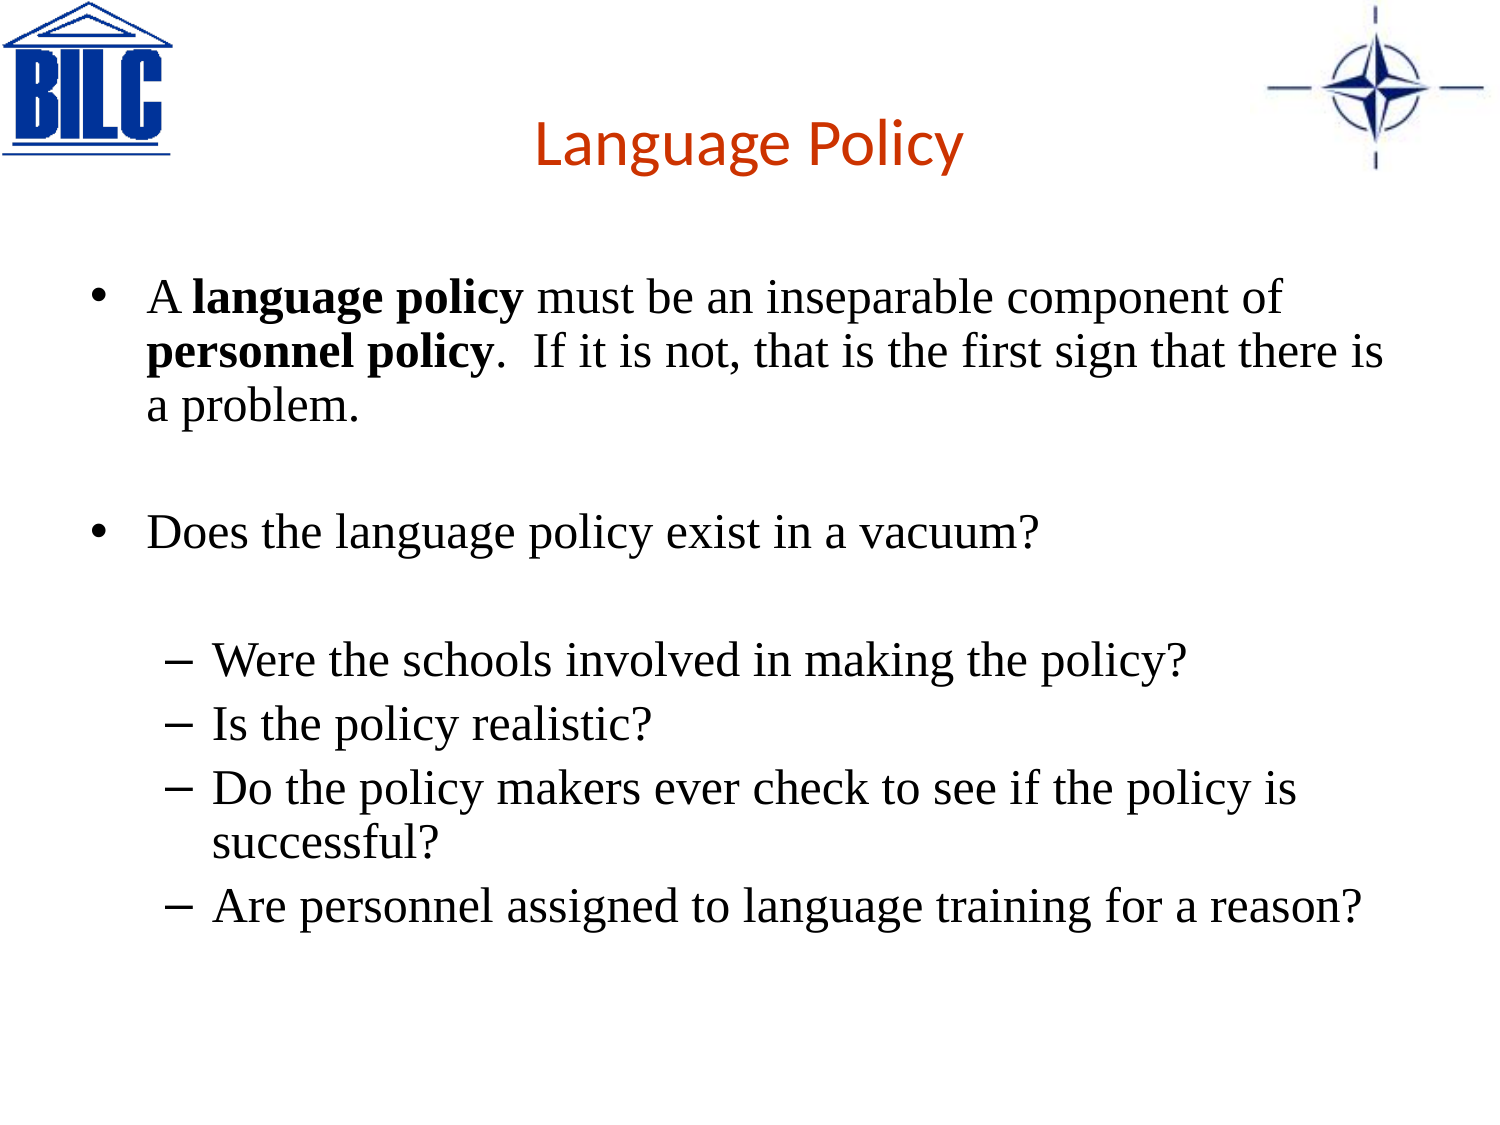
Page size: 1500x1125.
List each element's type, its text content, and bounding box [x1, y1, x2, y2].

list A language policy must be an inseparable component of personnel policy. If it is not, that is the first sign that there is a problem. Does the language policy exist in a vacuum? Were the schools involved in making the policy? Is the policy realistic? Do the policy makers ever check to see if the policy is successful? Are personnel assigned to language training for a reason? [75, 262, 1425, 1005]
title Language Policy [75, 45, 1425, 233]
picture [1249, 0, 1500, 180]
picture [0, 0, 176, 158]
